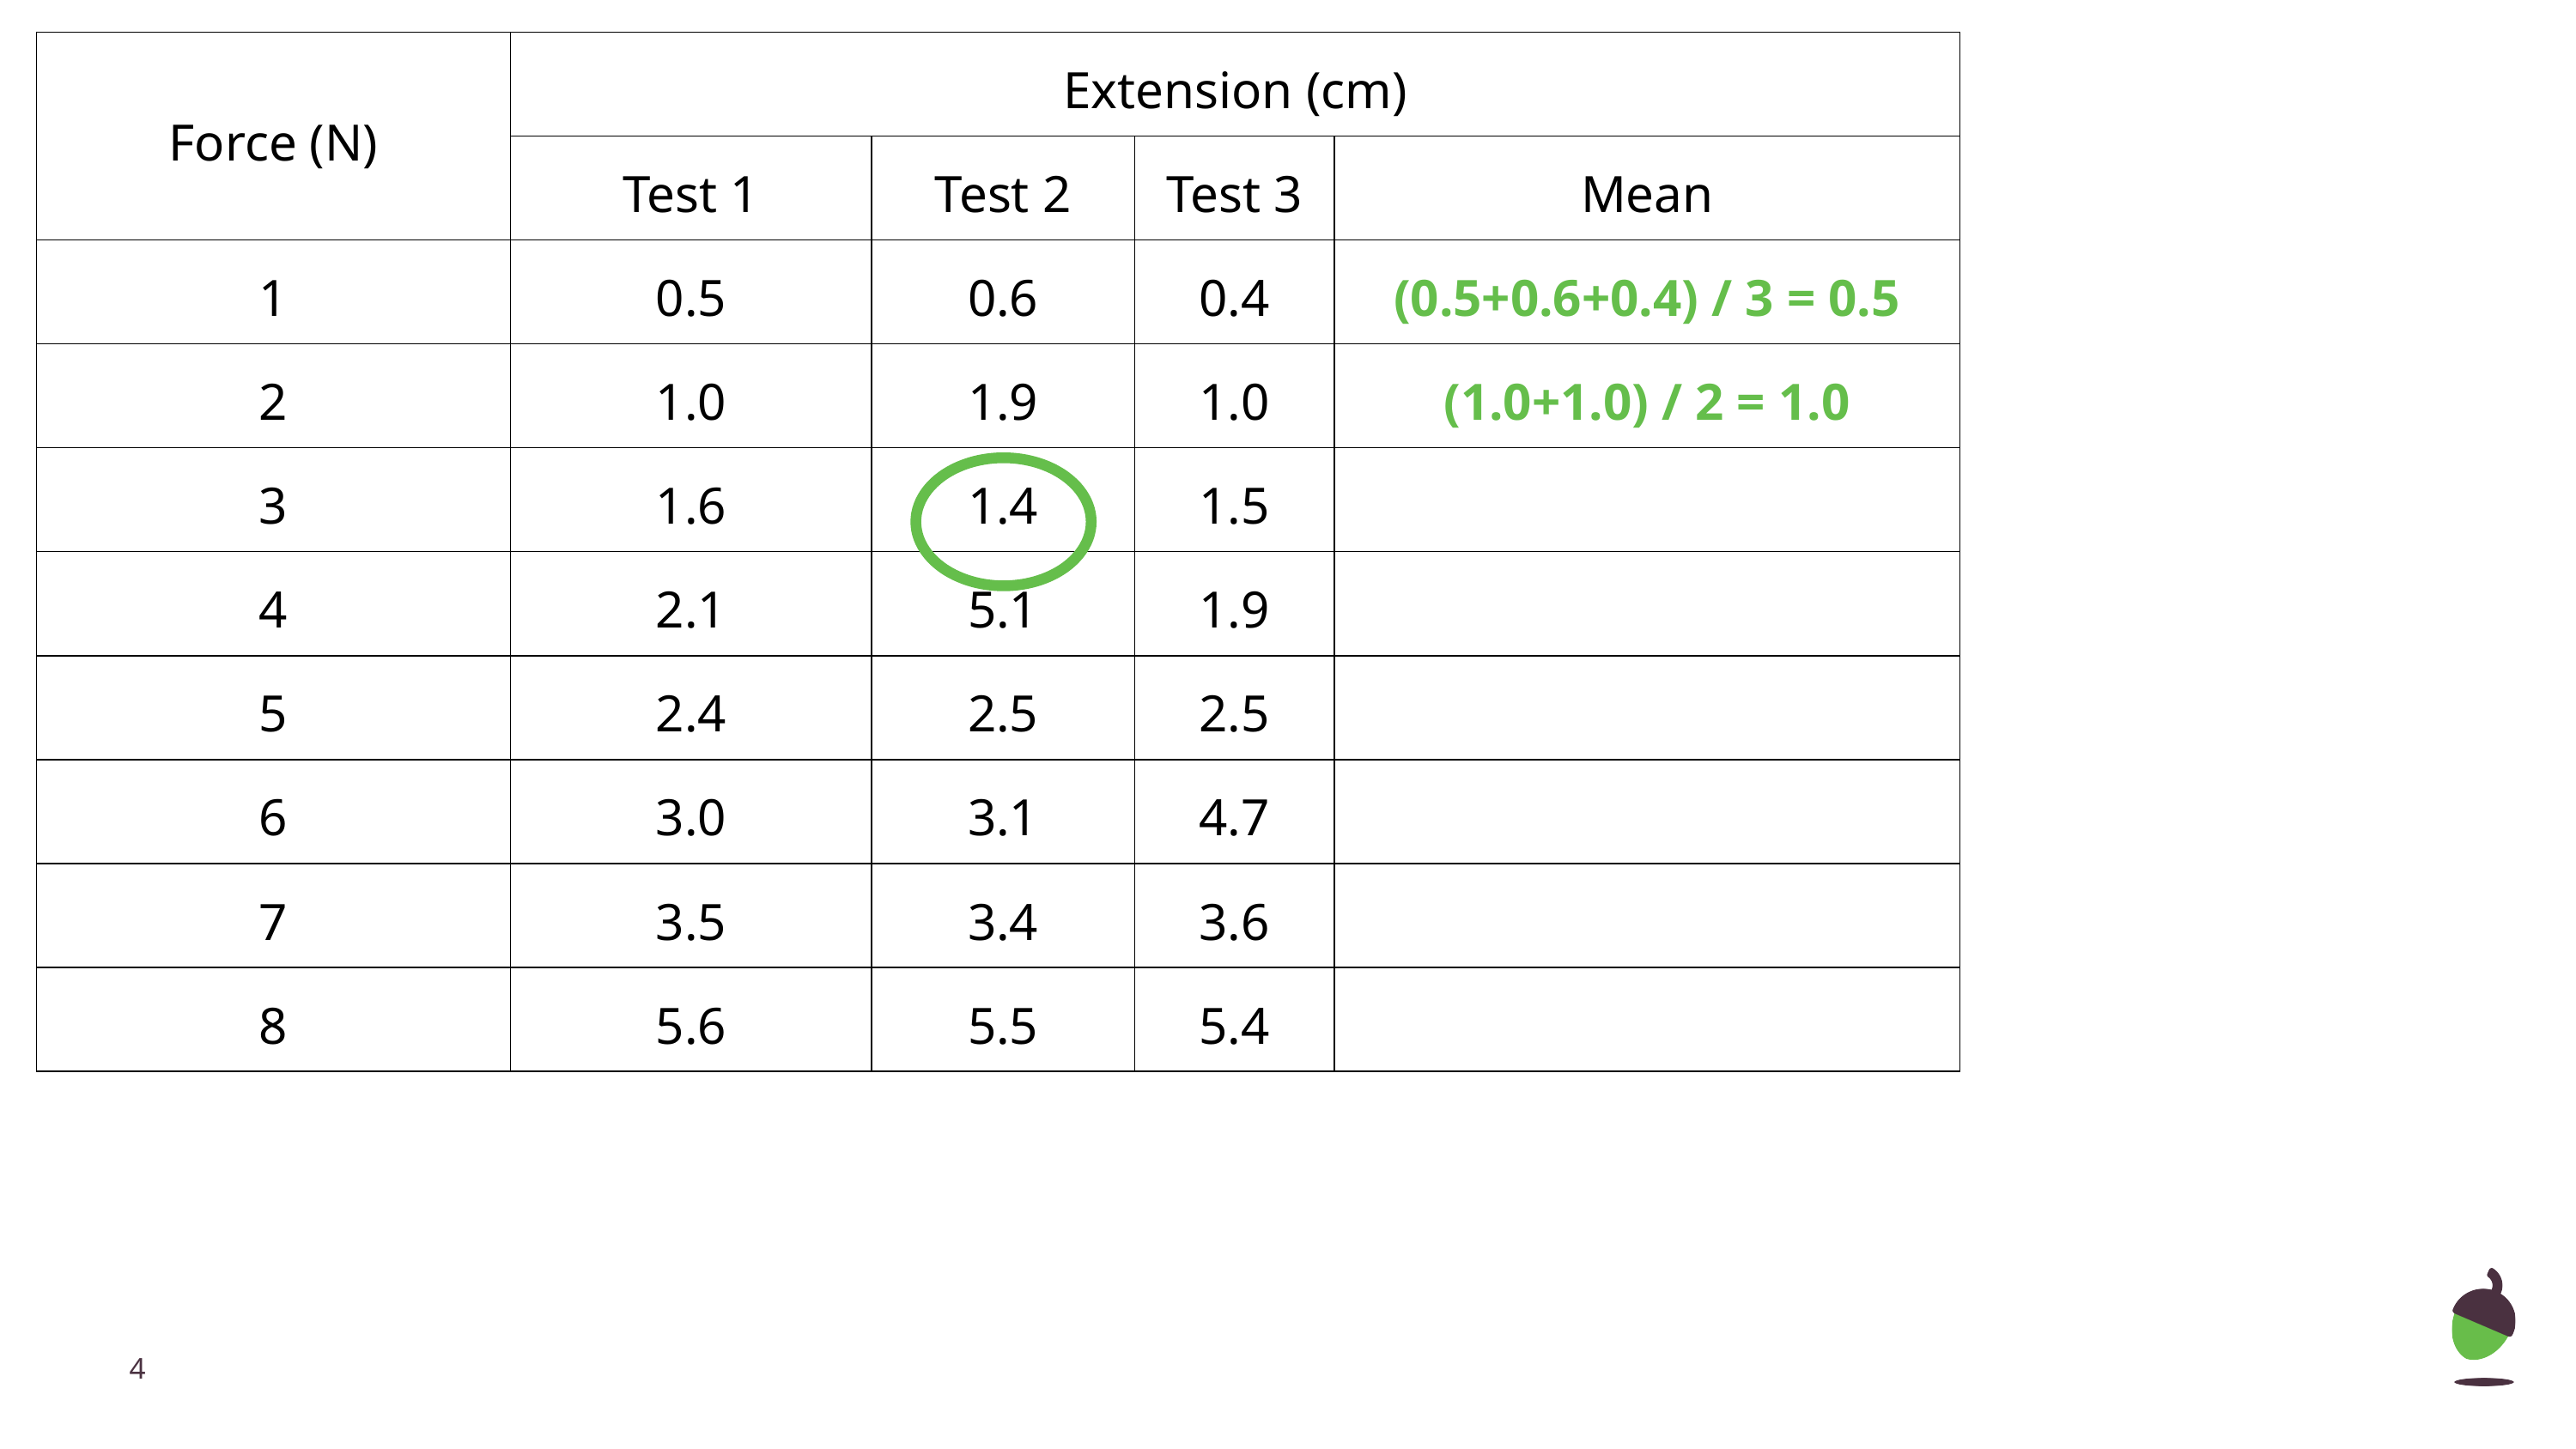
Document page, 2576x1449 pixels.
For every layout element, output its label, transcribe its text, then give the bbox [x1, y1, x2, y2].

table_cell 2.5​ [872, 657, 1134, 759]
table_cell 3.5​ [511, 864, 871, 967]
table_cell 3.1​ [872, 761, 1134, 863]
table_cell 3​ [37, 448, 510, 551]
table_cell 7​ [37, 864, 510, 967]
table_cell 1.5​ [1135, 448, 1334, 551]
table_cell 3.6​ [1135, 864, 1334, 967]
table_cell 1.9​ [1135, 552, 1334, 655]
table_cell 4.7​ [1135, 761, 1334, 863]
table_cell 1​ [37, 240, 510, 343]
table_cell 2​ [37, 344, 510, 447]
table_cell ​ [1335, 864, 1959, 967]
table_cell 5.1​ [872, 552, 1134, 655]
table_cell 1.0​ [511, 344, 871, 447]
table_cell 1.9​ [872, 344, 1134, 447]
table_cell 3.0​ [511, 761, 871, 863]
table_cell 5​ [37, 657, 510, 759]
slide_number ‹#› [129, 1349, 332, 1401]
table_cell 3.4​ [872, 864, 1134, 967]
table_cell 1.0​ [1135, 344, 1334, 447]
table_cell ​ [1335, 968, 1959, 1070]
table_cell 5.6​ [511, 968, 871, 1070]
table_cell 5.4 [1135, 968, 1334, 1070]
table_cell 8​ [37, 968, 510, 1070]
table_cell (1.0+1.0) / 2 = 1.0 [1335, 344, 1959, 447]
table_cell Test 1​ [511, 136, 871, 239]
table_cell 1.4​ [872, 448, 1134, 551]
table_cell 2.1​ [511, 552, 871, 655]
table_cell 2.5​ [1135, 657, 1334, 759]
table_cell 0.4​ [1135, 240, 1334, 343]
table_cell 2.4​ [511, 657, 871, 759]
table_cell Test 2​ [872, 136, 1134, 239]
table_cell 1.6​ [511, 448, 871, 551]
table_cell ​ [1335, 761, 1959, 863]
table_cell ​ [1335, 657, 1959, 759]
table_cell 6​ [37, 761, 510, 863]
table_cell ​ [1335, 552, 1959, 655]
table_cell 0.5​ [511, 240, 871, 343]
table_cell (0.5+0.6+0.4) / 3 = 0.5 [1335, 240, 1959, 343]
picture [2451, 1268, 2516, 1386]
table_cell 4​ [37, 552, 510, 655]
table_header Force​ (N) [37, 33, 510, 239]
table_cell Mean​ [1335, 136, 1959, 239]
table_cell ​ [1335, 448, 1959, 551]
table_cell Test 3​ [1135, 136, 1334, 239]
table_cell 0.6​ [872, 240, 1134, 343]
table_cell 5.5 [872, 968, 1134, 1070]
table_header Extension (cm)​ [511, 33, 1959, 136]
text_box [915, 458, 1091, 586]
